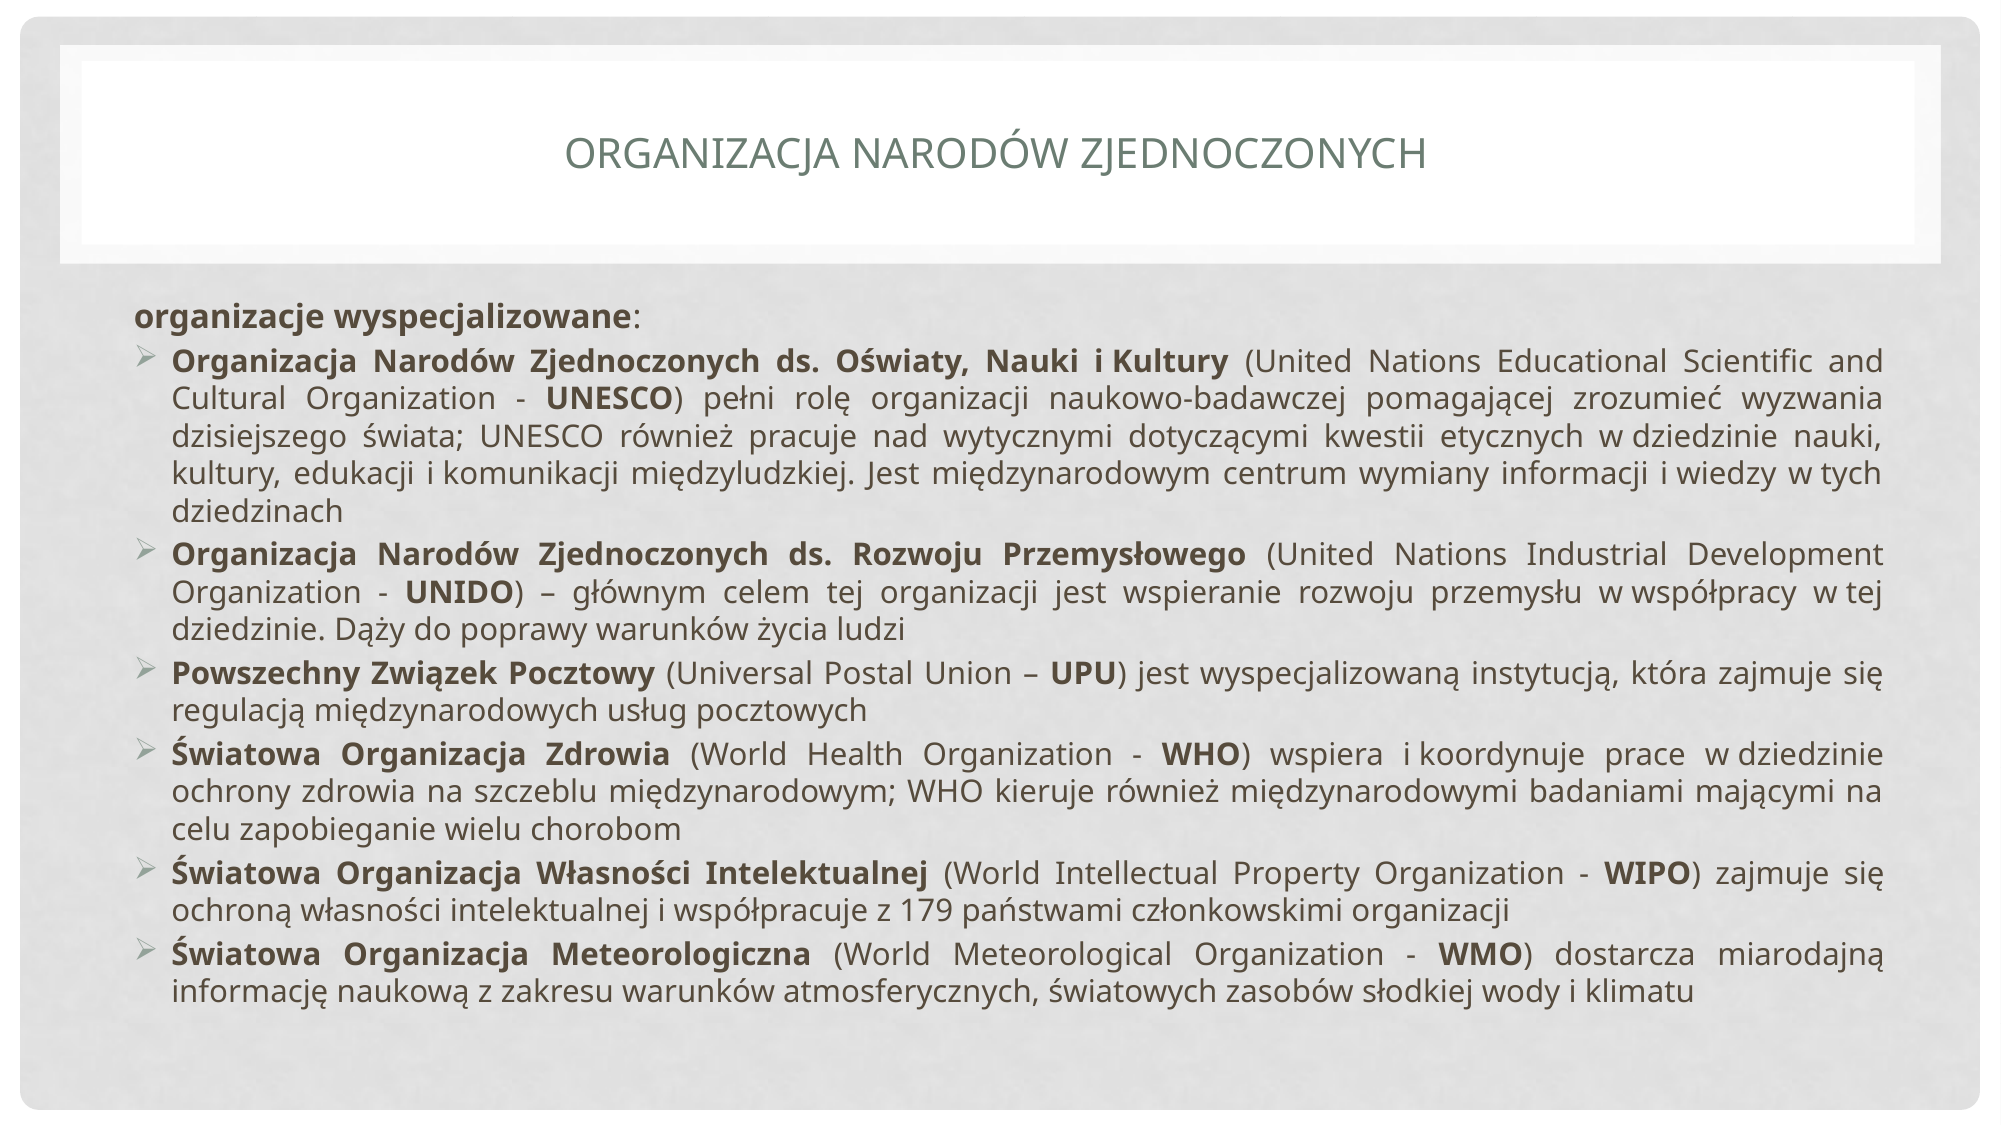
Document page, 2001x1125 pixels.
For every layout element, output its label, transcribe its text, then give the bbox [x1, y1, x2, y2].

title Organizacja narodów zjednoczonych [93, 66, 1900, 238]
list organizacje wyspecjalizowane: Organizacja Narodów Zjednoczonych ds. Oświaty, Nauki i Kultury (United Nations Educational Scientific and Cultural Organization - UNESCO) pełni rolę organizacji naukowo-badawczej pomagającej zrozumieć wyzwania dzisiejszego świata; UNESCO również pracuje nad wytycznymi dotyczącymi kwestii etycznych w dziedzinie nauki, kultury, edukacji i komunikacji międzyludzkiej. Jest międzynarodowym centrum wymiany informacji i wiedzy w tych dziedzinach Organizacja Narodów Zjednoczonych ds. Rozwoju Przemysłowego (United Nations Industrial Development Organization - UNIDO) – głównym celem tej organizacji jest wspieranie rozwoju przemysłu w współpracy w tej dziedzinie. Dąży do poprawy warunków życia ludzi Powszechny Związek Pocztowy (Universal Postal Union – UPU) jest wyspecjalizowaną instytucją, która zajmuje się regulacją międzynarodowych usług pocztowych Światowa Organizacja Zdrowia (World Health Organization - WHO) wspiera i koordynuje prace w dziedzinie ochrony zdrowia na szczeblu międzynarodowym; WHO kieruje również międzynarodowymi badaniami mającymi na celu zapobieganie wielu chorobom Światowa Organizacja Własności Intelektualnej (World Intellectual Property Organization - WIPO) zajmuje się ochroną własności intelektualnej i współpracuje z 179 państwami członkowskimi organizacji Światowa Organizacja Meteorologiczna (World Meteorological Organization - WMO) dostarcza miarodajną informację naukową z zakresu warunków atmosferycznych, światowych zasobów słodkiej wody i klimatu [99, 287, 1900, 1079]
